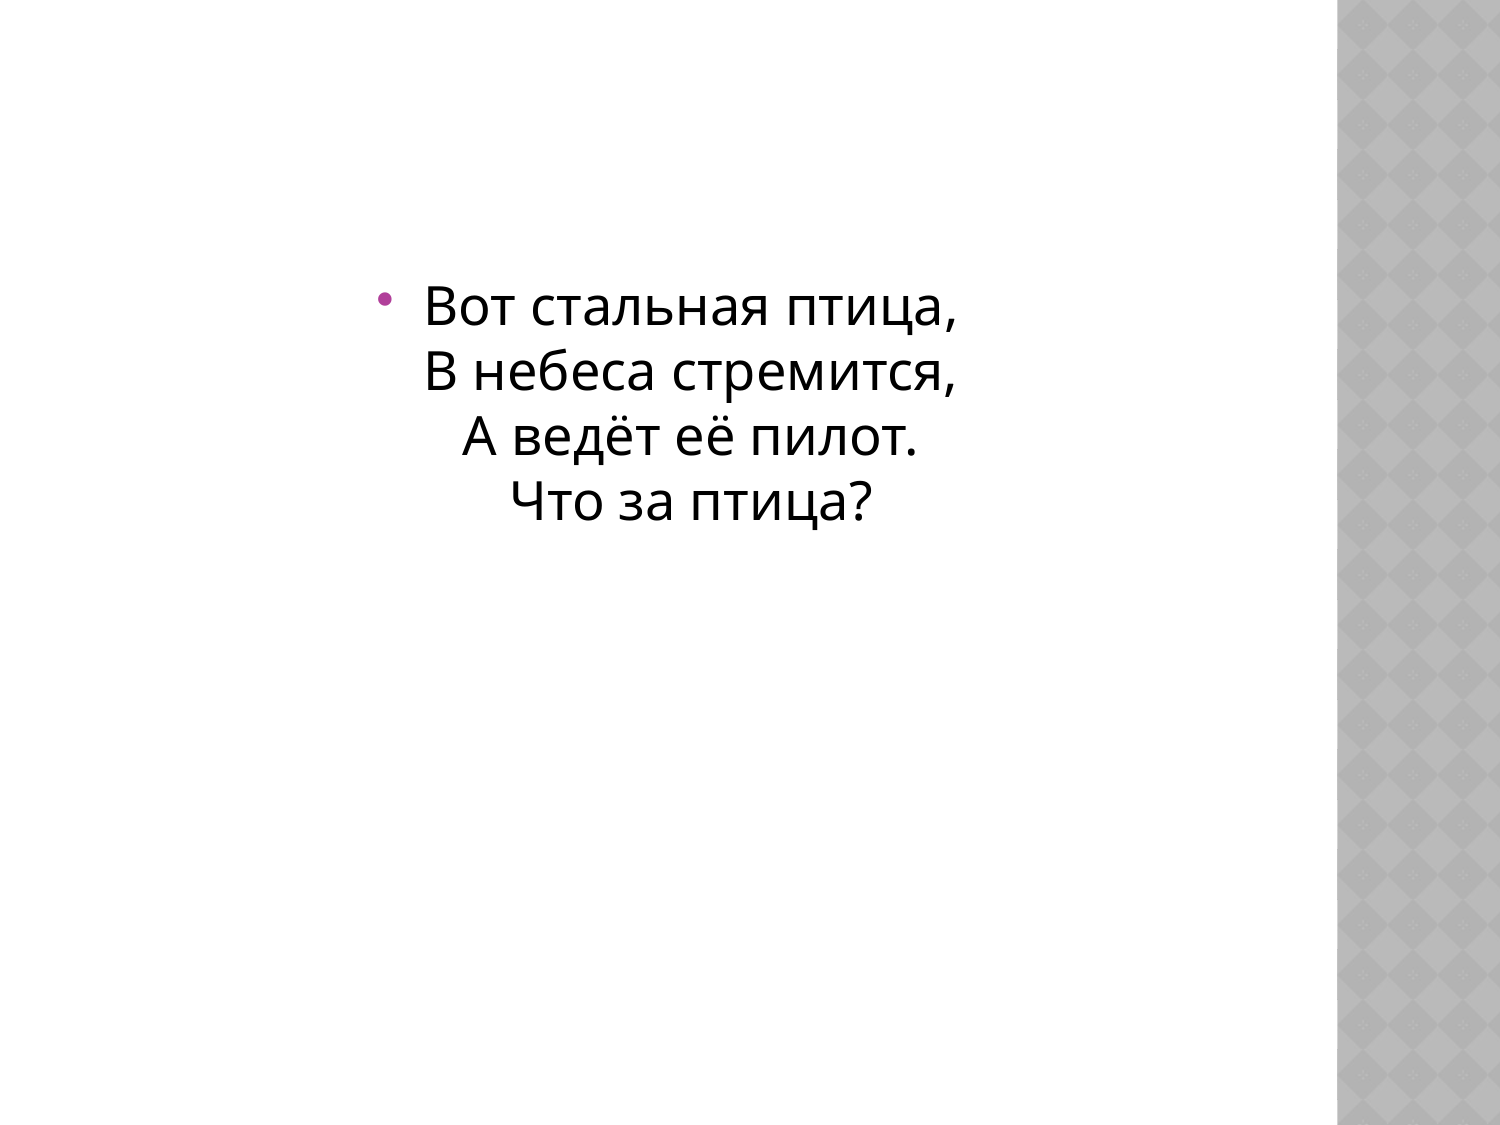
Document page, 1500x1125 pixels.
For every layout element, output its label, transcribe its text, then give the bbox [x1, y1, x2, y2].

list Вот стальная птица, В небеса стремится, А ведёт её пилот. Что за птица? [75, 264, 1263, 1059]
